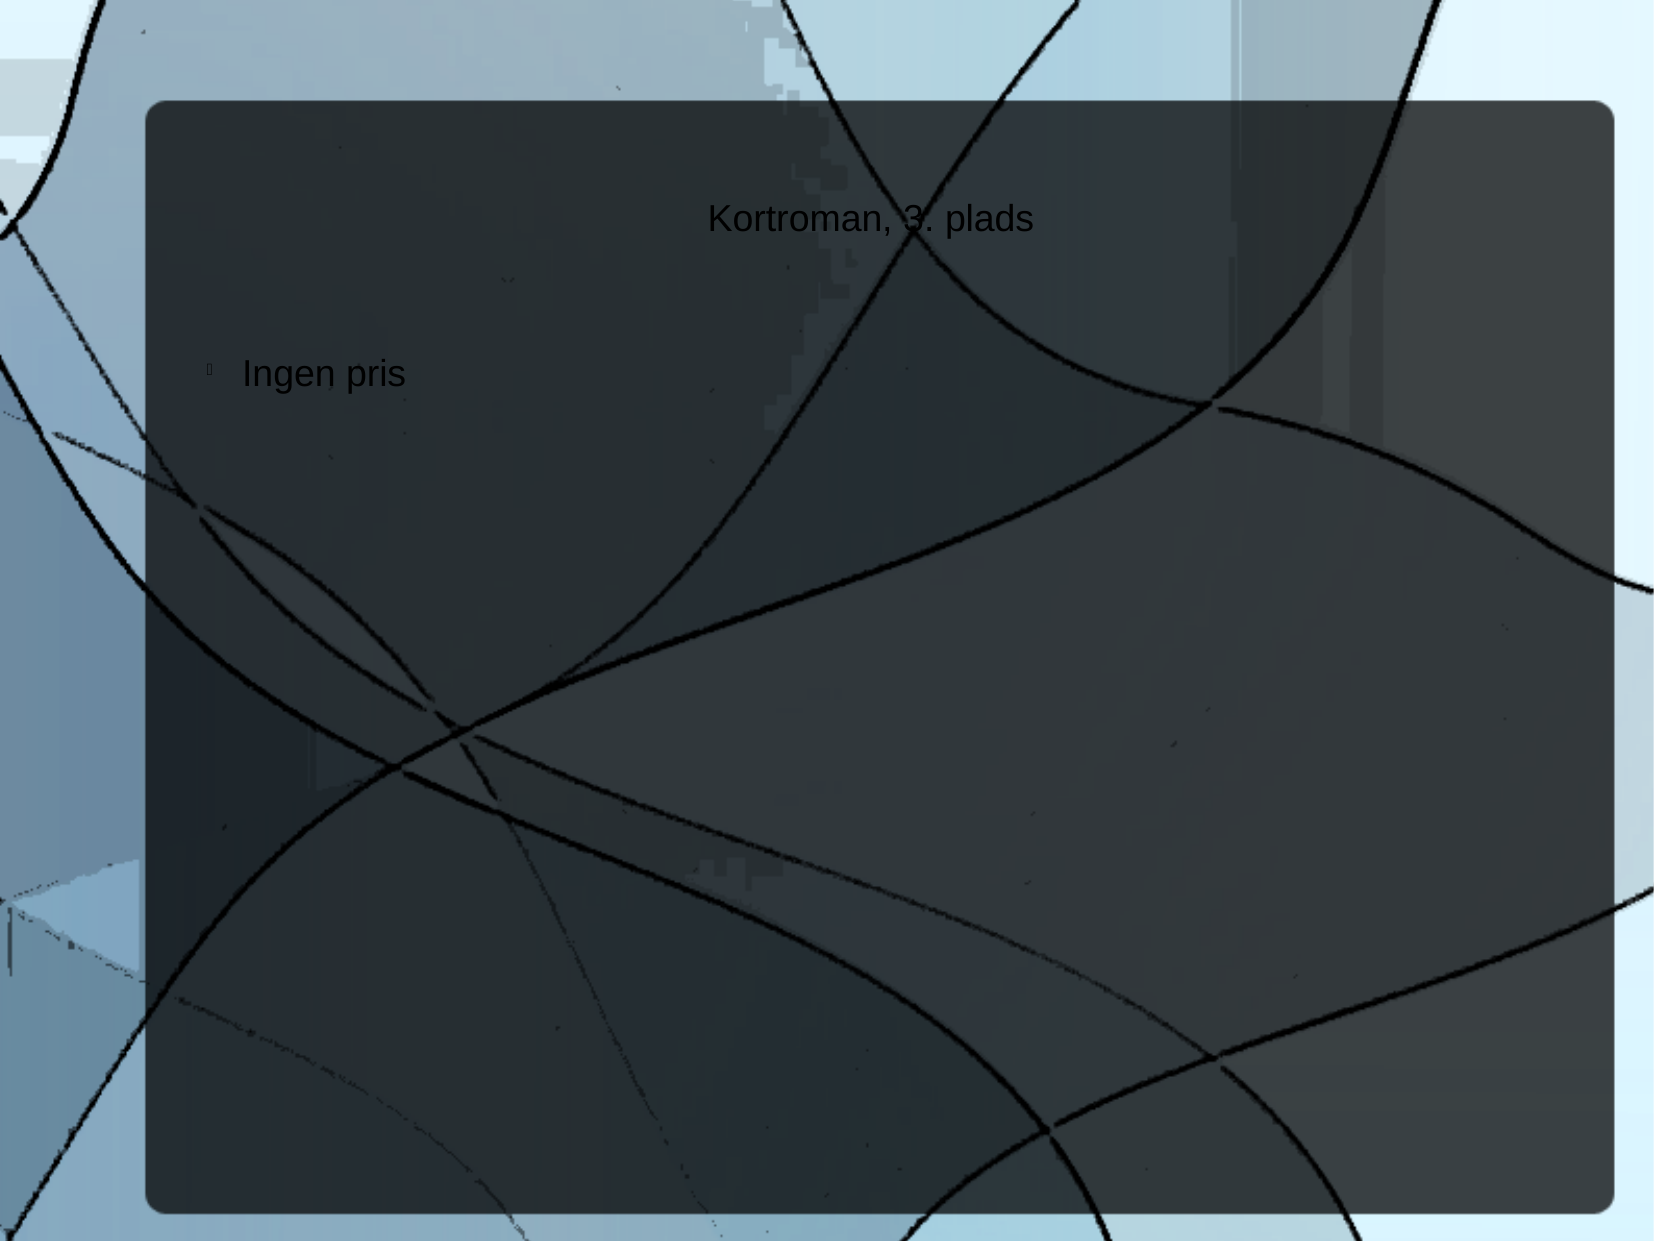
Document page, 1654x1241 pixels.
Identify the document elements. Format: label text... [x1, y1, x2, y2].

text_box Ingen pris [206, 349, 1571, 1069]
text_box Kortroman, 3. plads [159, 108, 1583, 325]
picture [0, 0, 1654, 1241]
